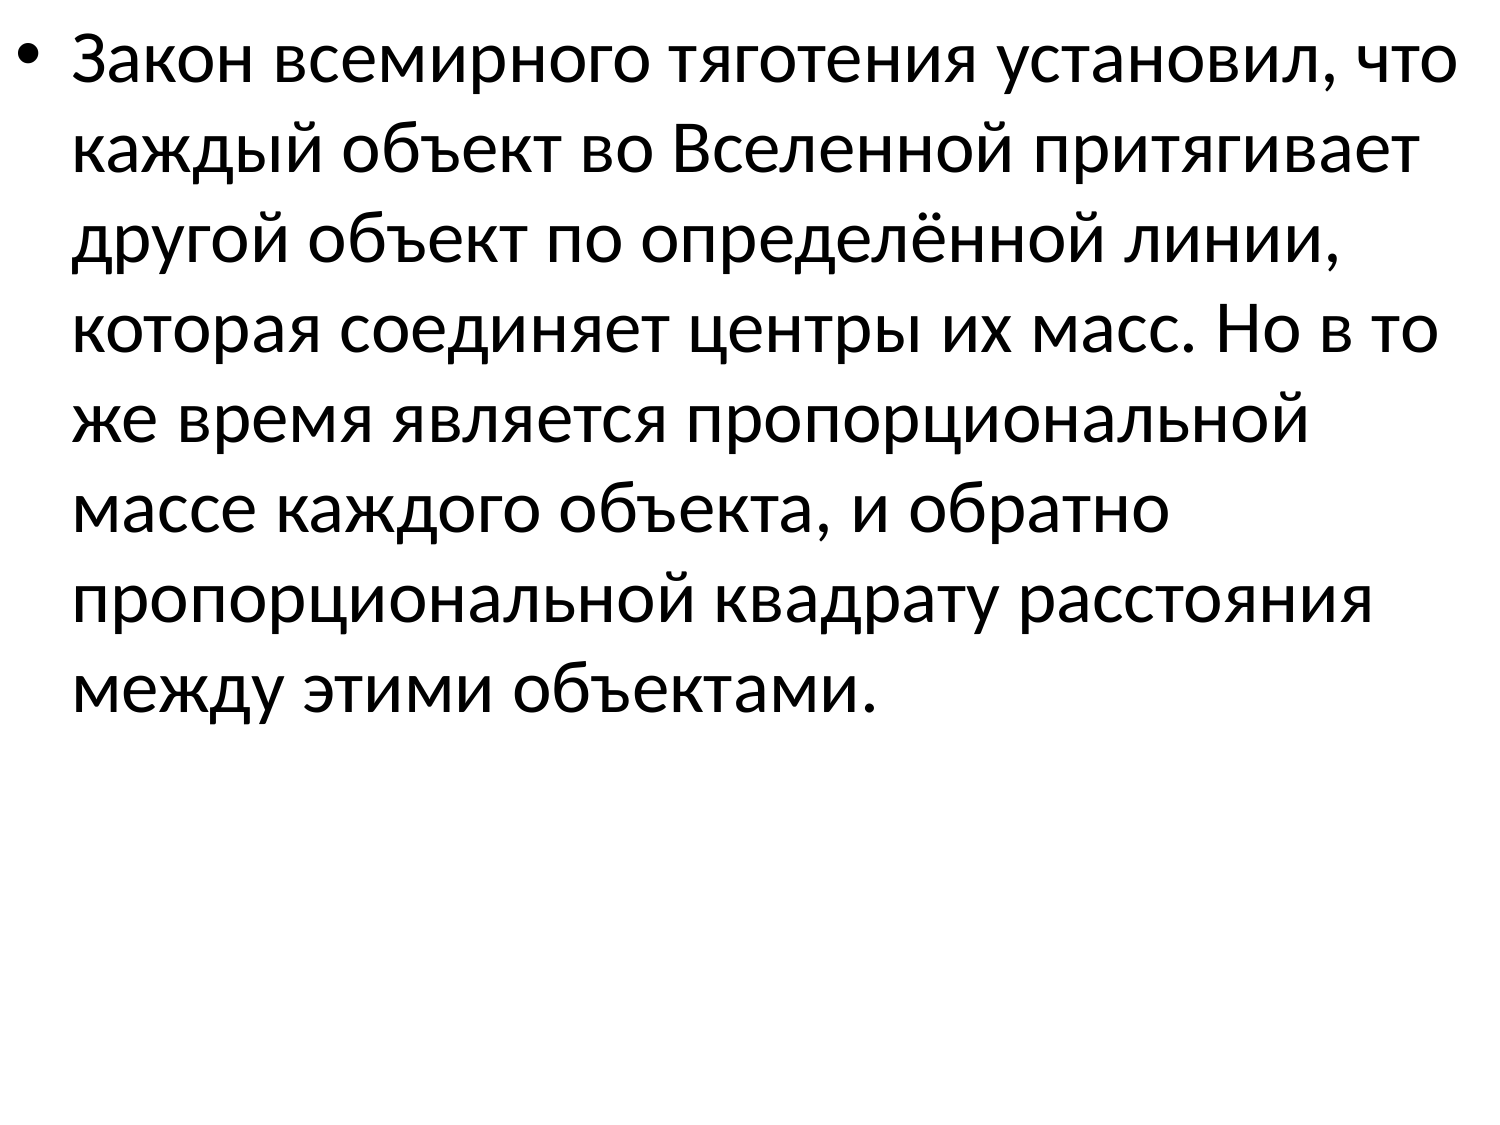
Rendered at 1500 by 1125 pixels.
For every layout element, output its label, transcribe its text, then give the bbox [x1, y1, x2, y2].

list Закон всемирного тяготения установил, что каждый объект во Вселенной притягивает другой объект по определённой линии, которая соединяет центры их масс. Но в то же время является пропорциональной массе каждого объекта, и обратно пропорциональной квадрату расстояния между этими объектами. [0, 0, 1500, 1125]
